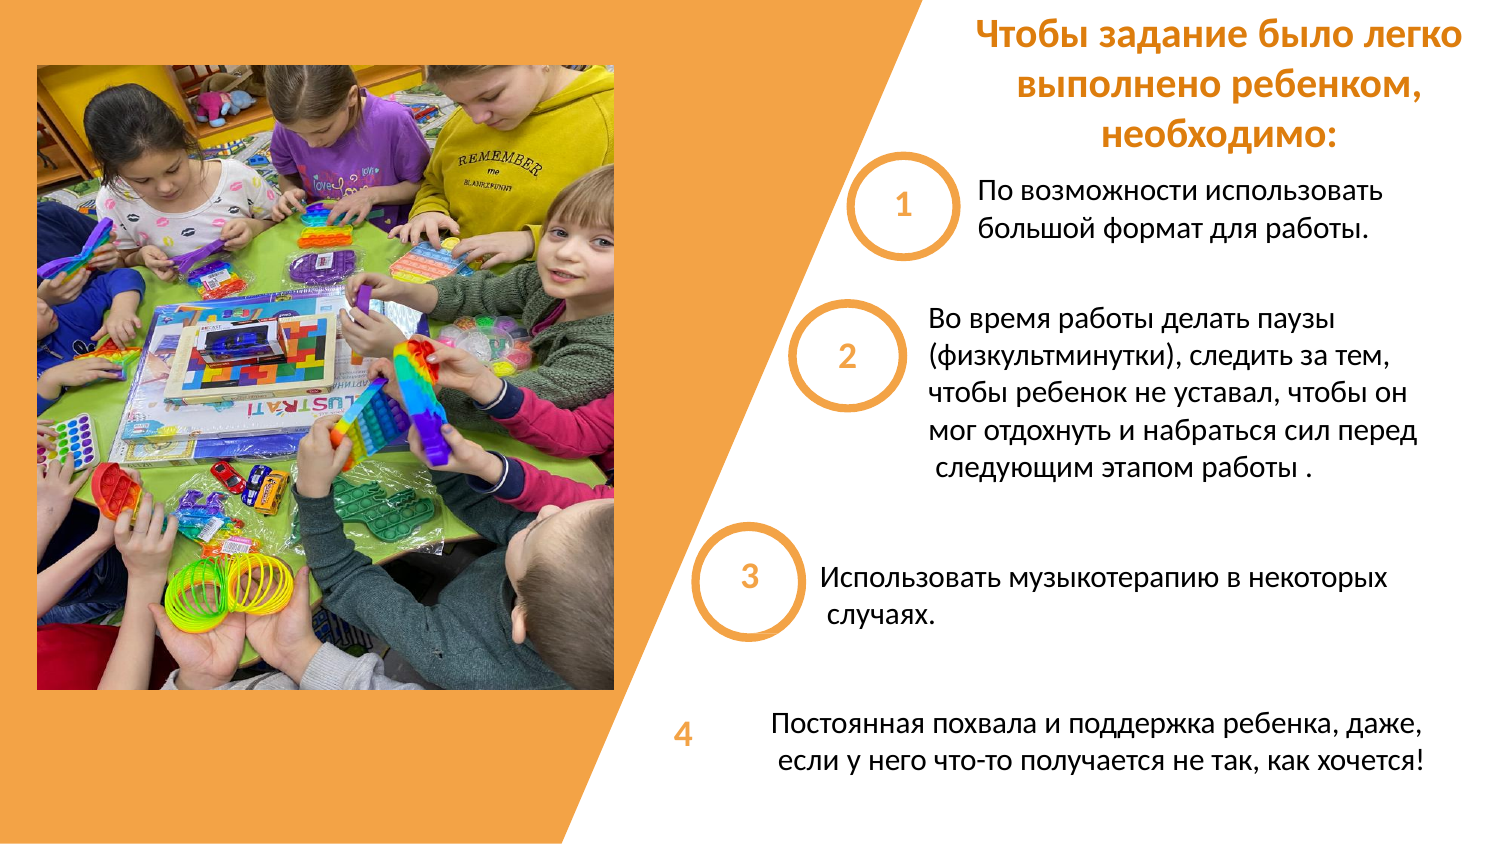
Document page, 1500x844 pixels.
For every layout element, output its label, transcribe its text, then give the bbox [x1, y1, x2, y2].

text_box [691, 521, 807, 642]
text_box Во время работы делать паузы (физкультминутки), следить за тем, чтобы ребенок не уставал, чтобы он мог отдохнуть и набраться сил перед следующим этапом работы . [926, 294, 1422, 485]
title Чтобы задание было легко выполнено ребенком, необходимо: [972, 3, 1465, 157]
text_box 3 [738, 549, 762, 597]
text_box 2 [836, 328, 860, 376]
picture [37, 65, 614, 690]
text_box [0, 0, 923, 844]
text_box 4 [671, 706, 696, 754]
text_box По возможности использовать большой формат для работы. [975, 167, 1396, 245]
text_box Использовать музыкотерапию в некоторых случаях. [817, 553, 1395, 631]
text_box 1 [891, 177, 916, 225]
text_box [788, 299, 908, 413]
text_box Постоянная похвала и поддержка ребенка, даже, если у него что-то получается не так, как хочется! [768, 700, 1431, 777]
text_box [846, 151, 961, 262]
